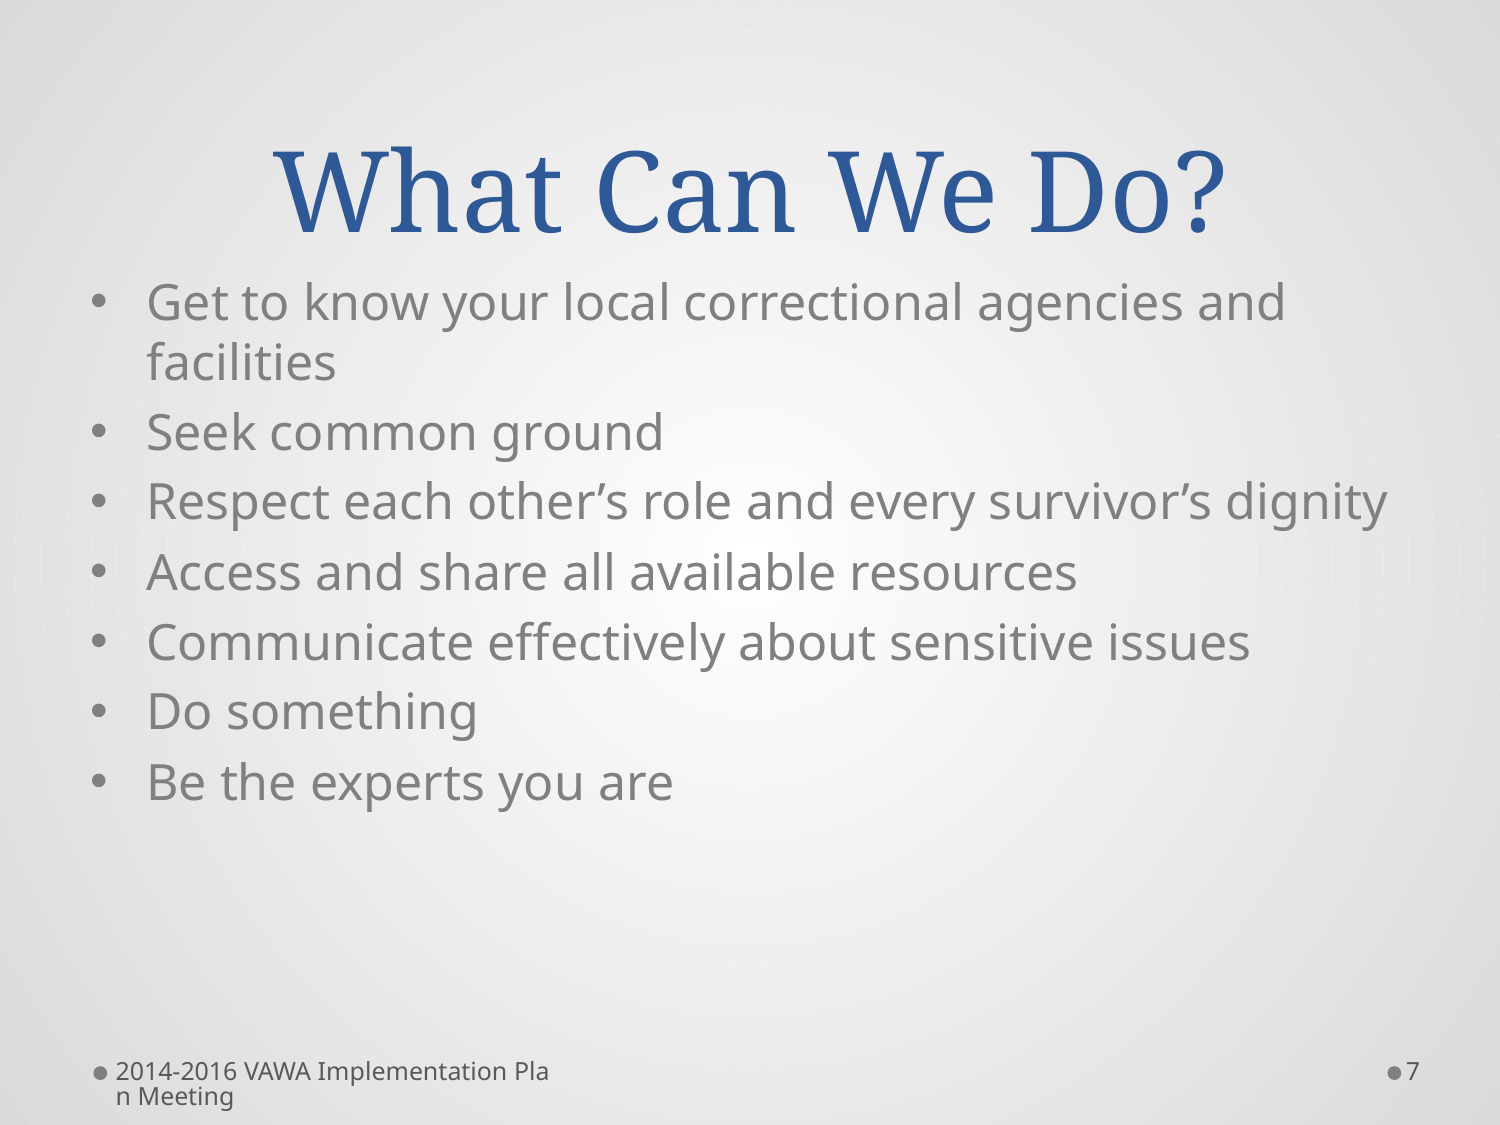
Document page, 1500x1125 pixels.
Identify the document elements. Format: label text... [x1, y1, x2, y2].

title What Can We Do? [75, 0, 1425, 263]
list Get to know your local correctional agencies and facilities Seek common ground Respect each other’s role and every survivor’s dignity Access and share all available resources Communicate effectively about sensitive issues Do something Be the experts you are [75, 263, 1425, 1005]
footer 2014-2016 VAWA Implementation Plan Meeting [108, 1042, 576, 1103]
slide_number 7 [1401, 1042, 1494, 1103]
